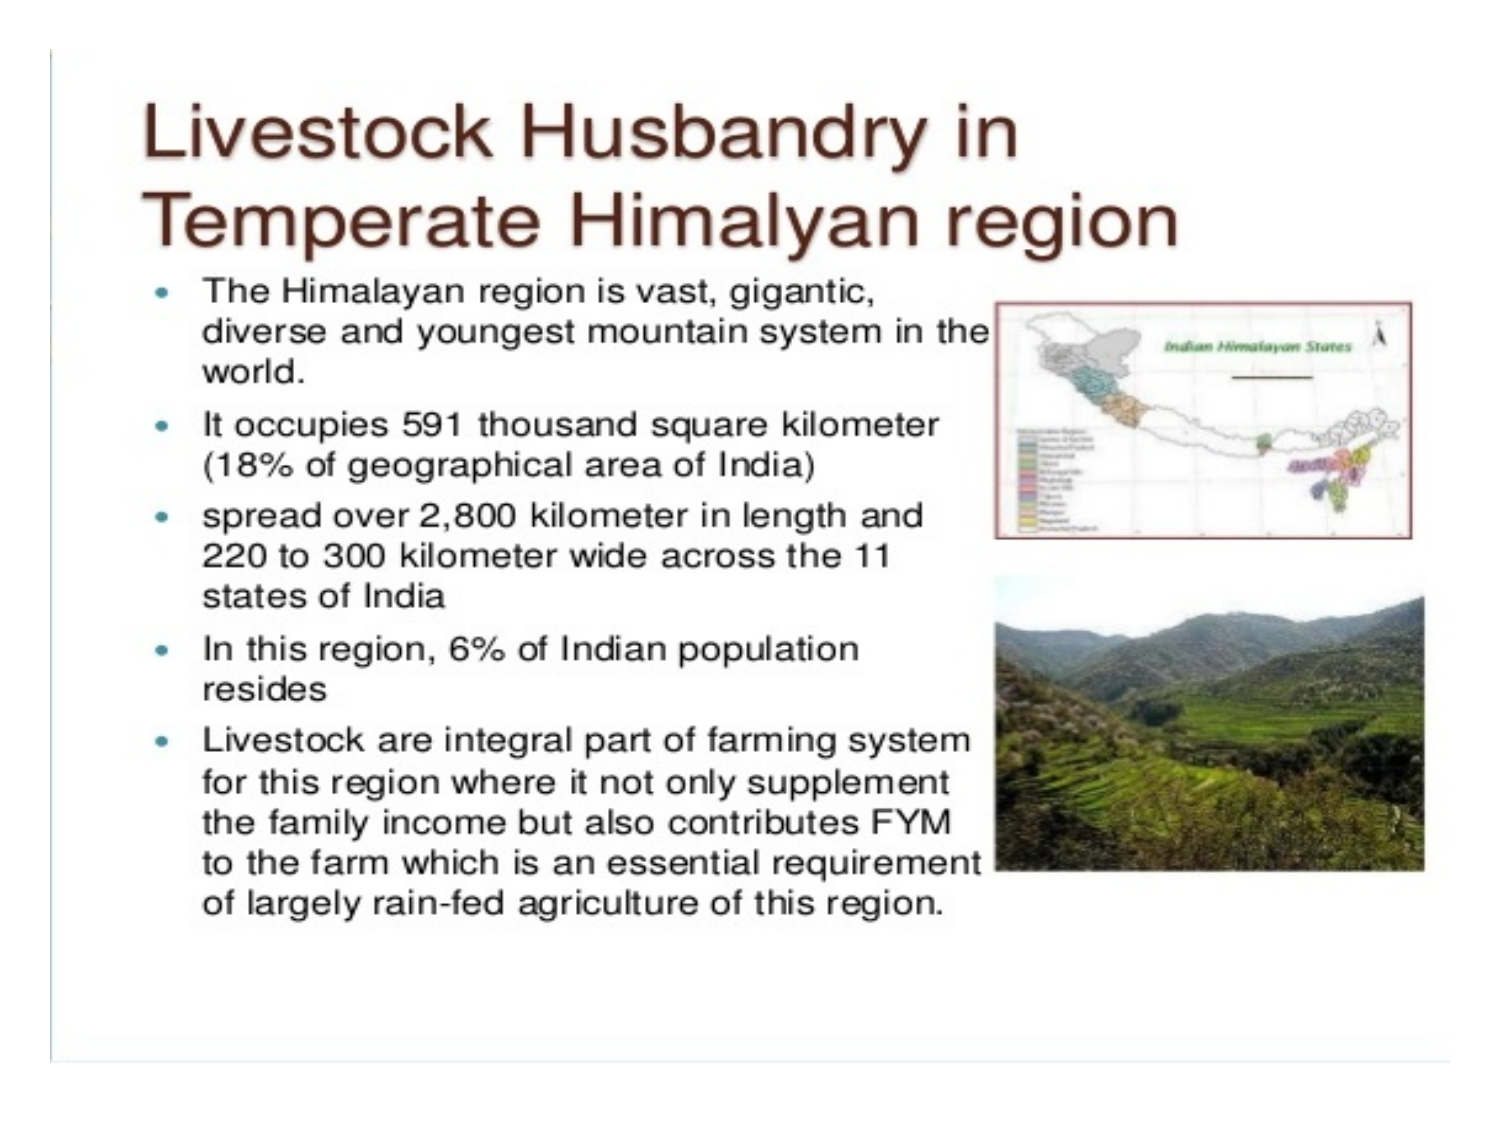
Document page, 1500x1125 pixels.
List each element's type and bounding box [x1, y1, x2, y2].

picture [49, 49, 1451, 1063]
